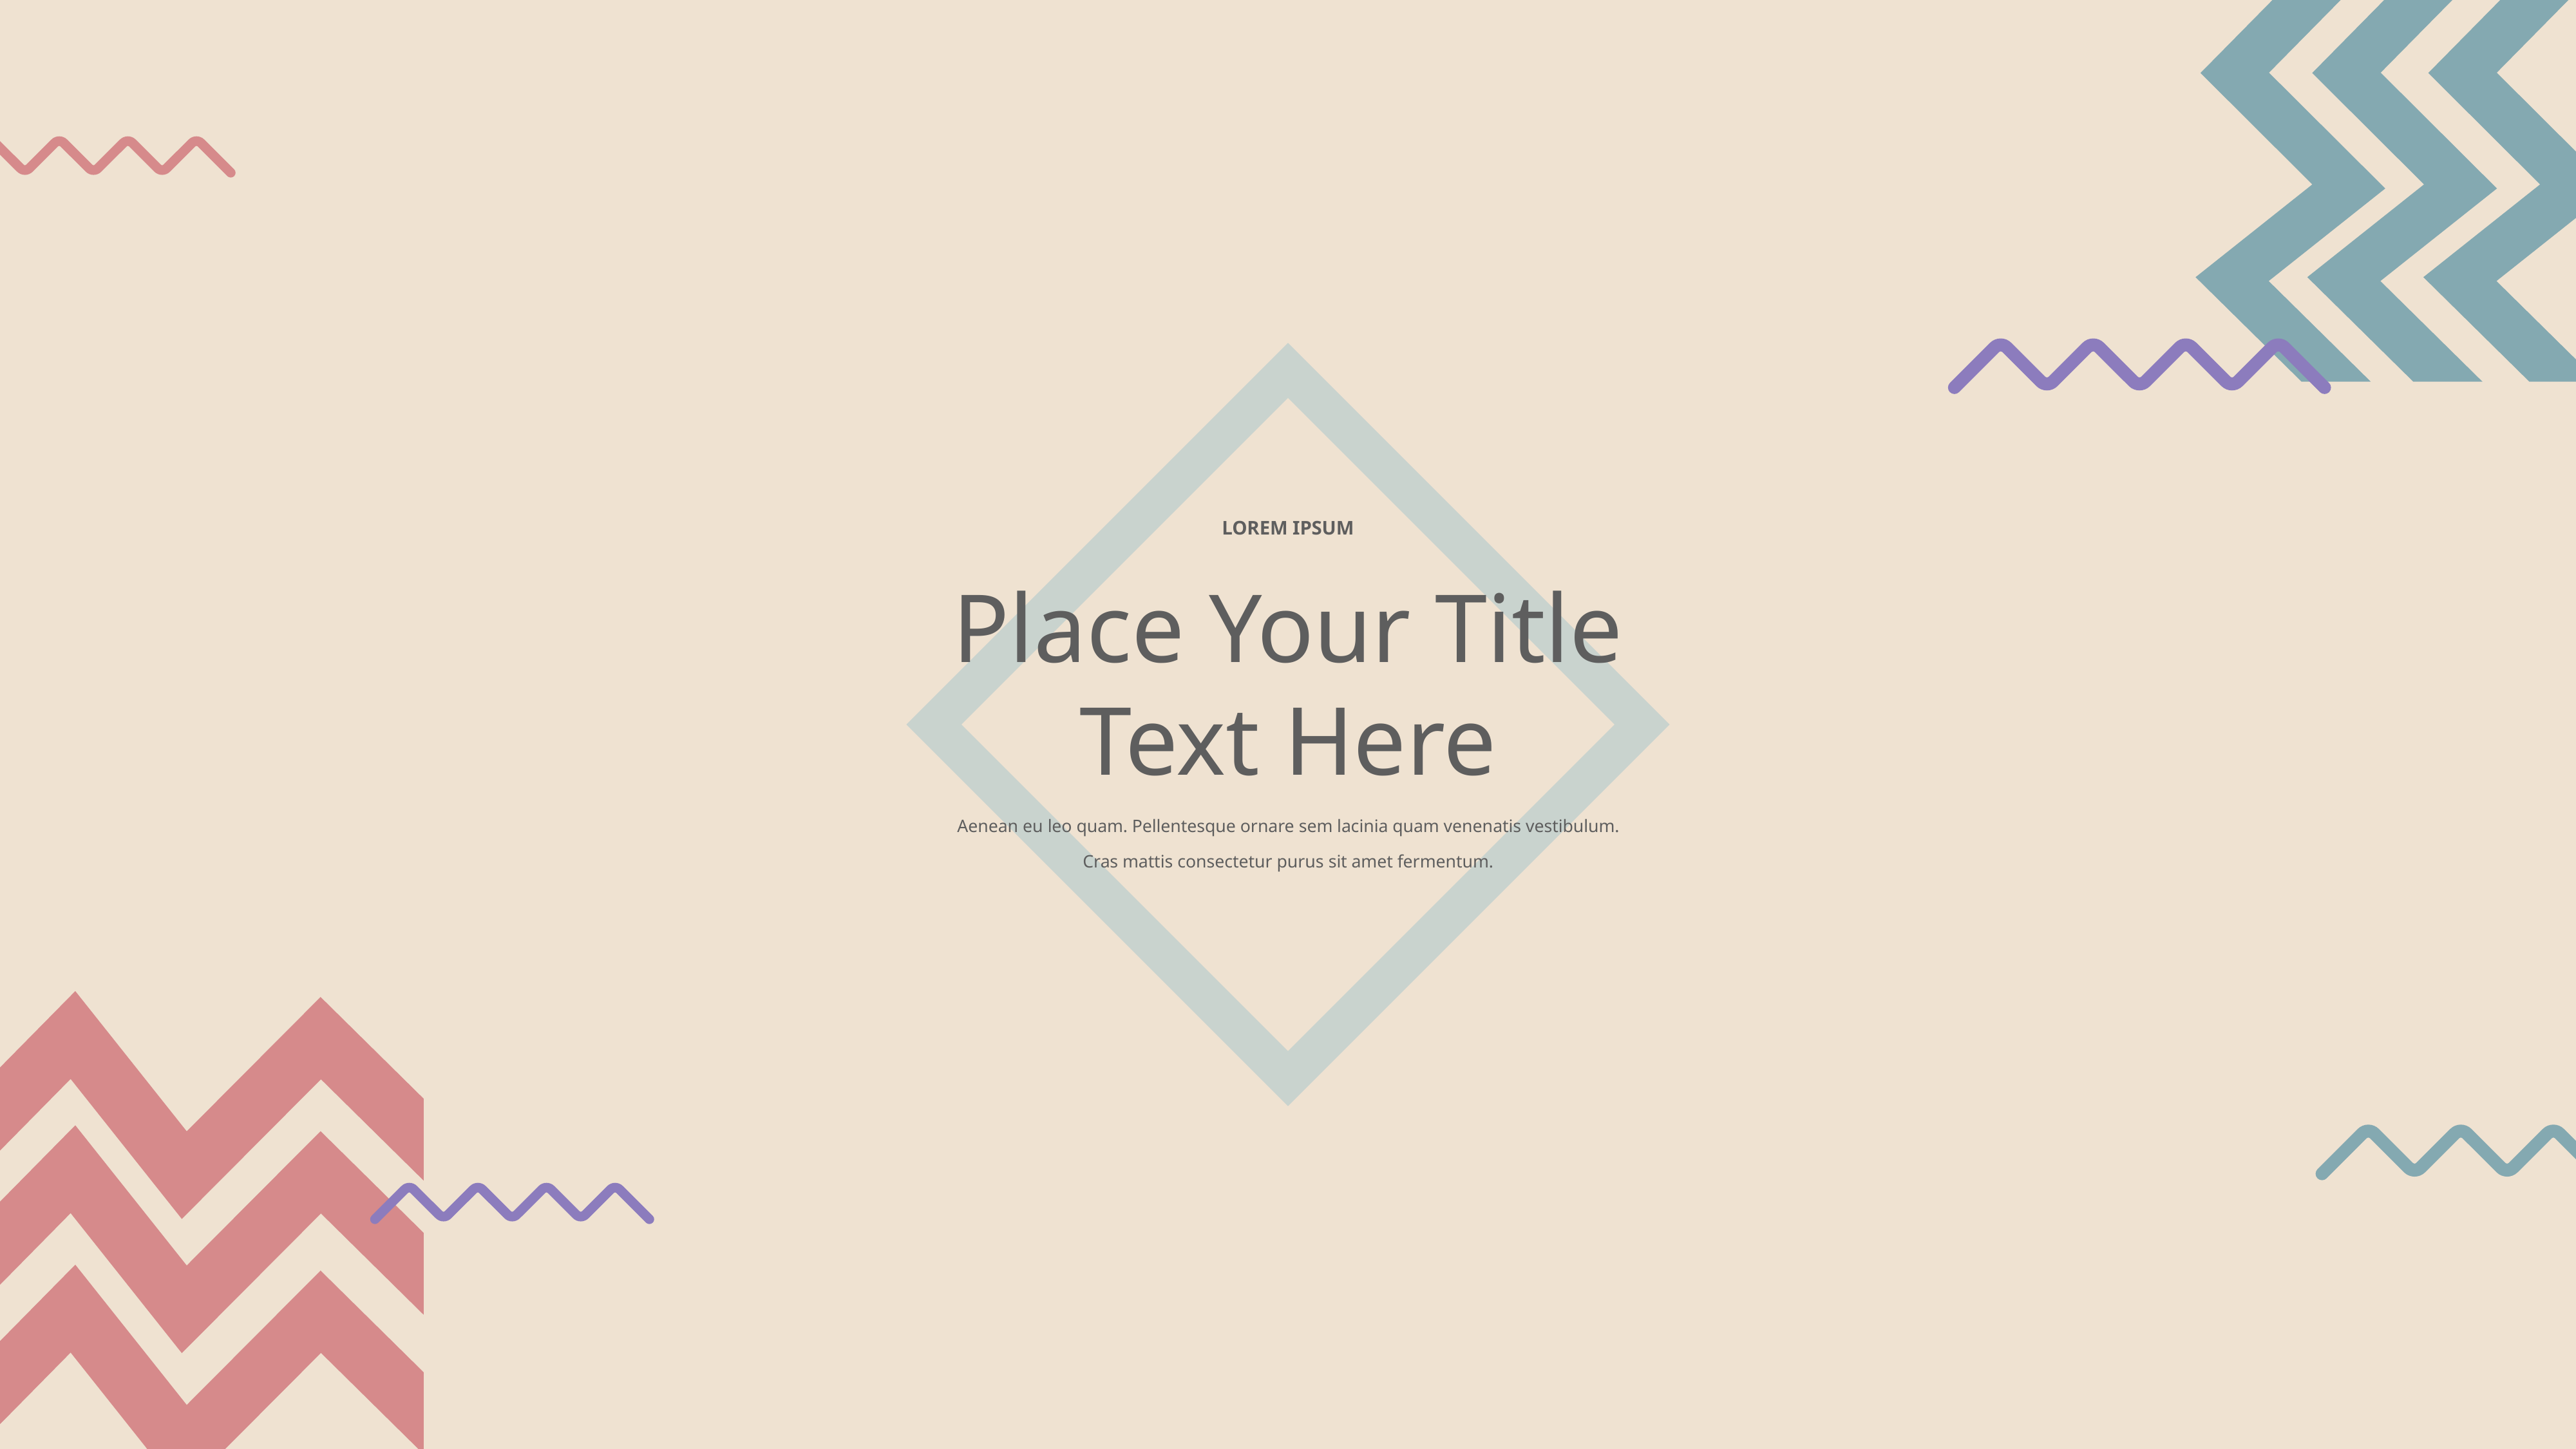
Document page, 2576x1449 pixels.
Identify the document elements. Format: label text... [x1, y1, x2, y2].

text_box [2315, 1124, 2576, 1180]
text_box [441, 1182, 654, 1224]
text_box LOREM IPSUM [1206, 510, 1370, 549]
text_box Aenean eu leo quam. Pellentesque ornare sem lacinia quam venenatis vestibulum. Cras mattis consectetur purus sit amet fermentum. [941, 806, 1635, 939]
text_box [1947, 338, 2192, 394]
text_box [2315, 388, 2331, 394]
text_box [0, 136, 236, 178]
text_box [2223, 388, 2241, 391]
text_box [0, 1005, 438, 1449]
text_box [2195, 0, 2576, 382]
text_box Place Your Title Text Here [875, 563, 1701, 800]
